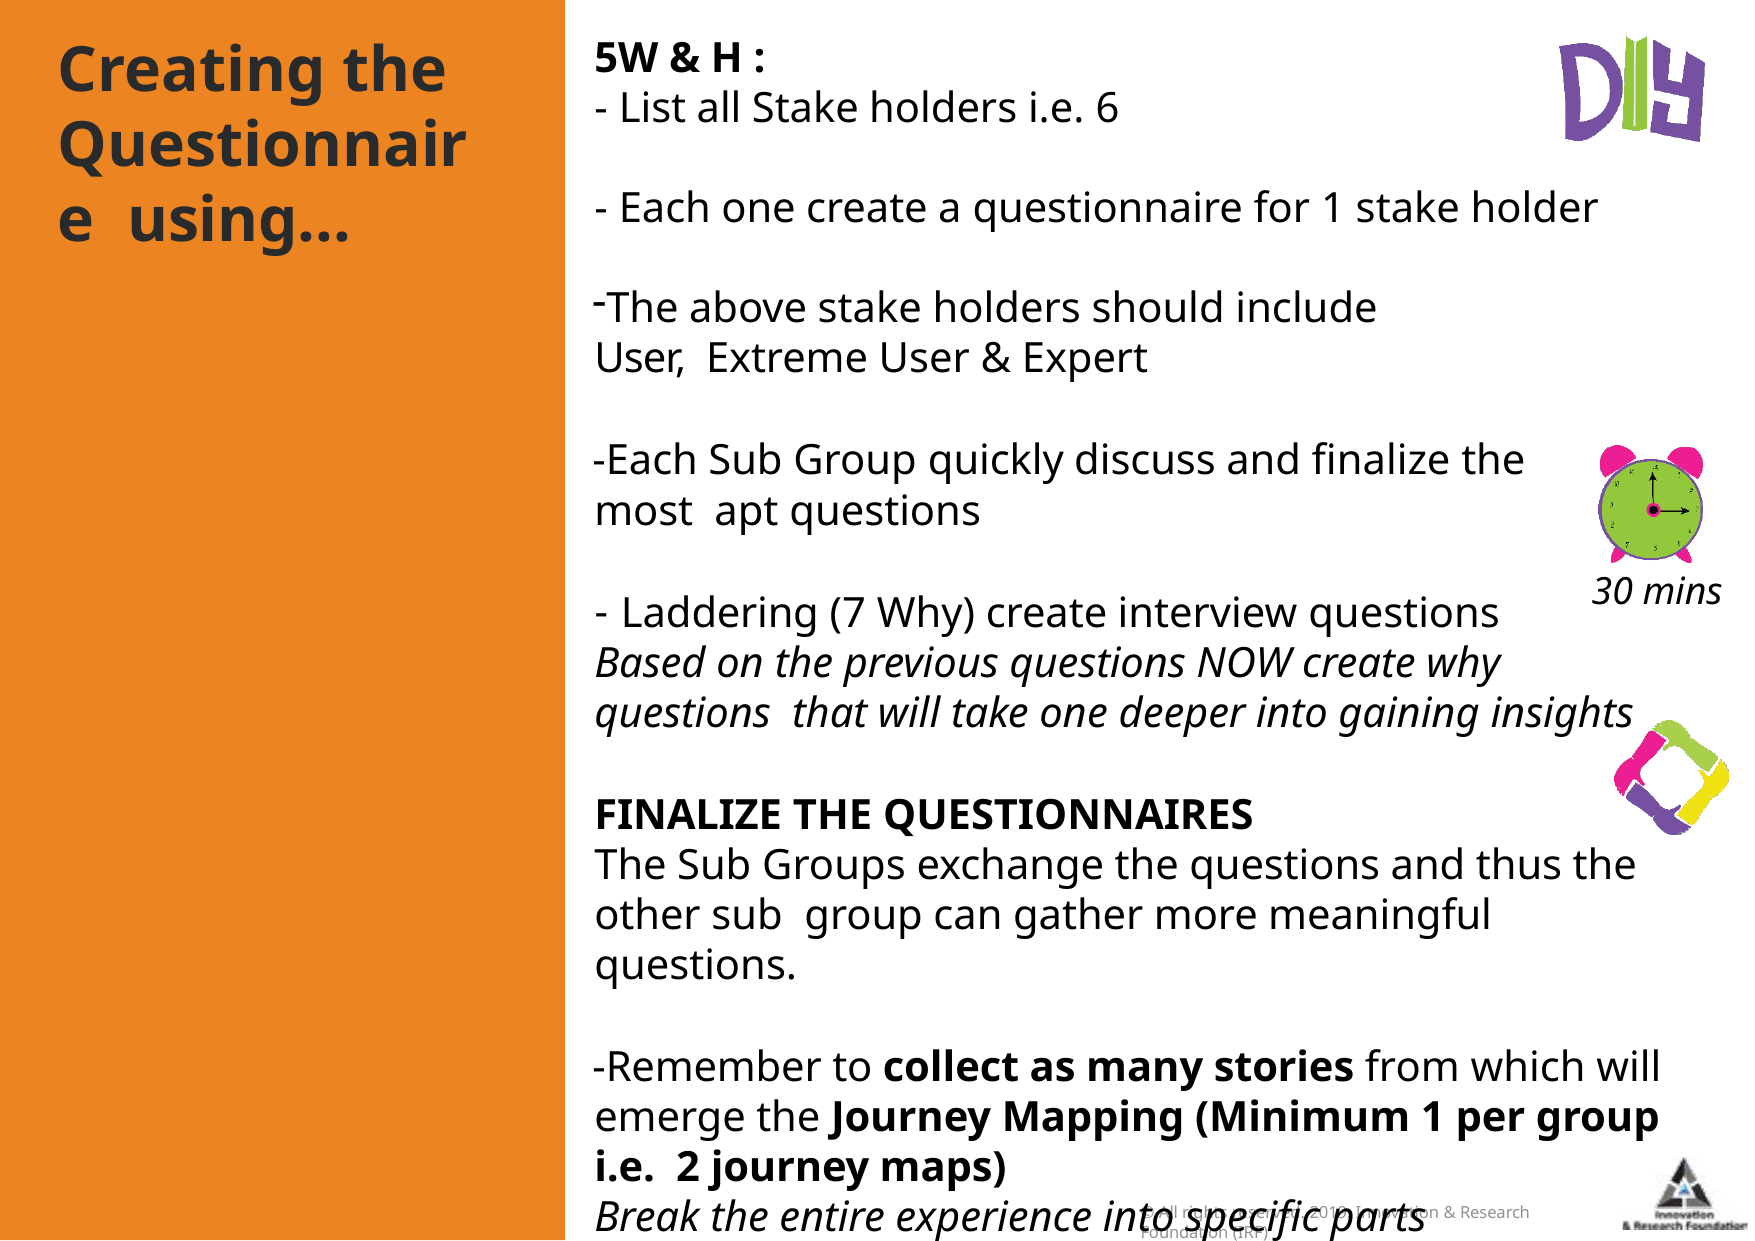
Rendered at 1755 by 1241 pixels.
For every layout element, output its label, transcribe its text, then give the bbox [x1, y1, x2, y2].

text_box [0, 0, 565, 1241]
text_box The above stake holders should include User, Extreme User & Expert Each Sub Group quickly discuss and finalize the most apt questions Laddering (7 Why) create interview questions Based on the previous questions NOW create why questions that will take one deeper into gaining insights FINALIZE THE QUESTIONNAIRES The Sub Groups exchange the questions and thus the other sub group can gather more meaningful questions. Remember to collect as many stories from which will emerge the Journey Mapping (Minimum 1 per group i.e. 2 journey maps) Break the entire experience into specific parts [592, 279, 1695, 1240]
picture [1559, 36, 1706, 142]
text_box - Each one create a questionnaire for 1 stake holder [592, 179, 1602, 232]
text_box 5W & H : - List all Stake holders i.e. 6 [592, 29, 1215, 132]
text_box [1589, 445, 1724, 613]
picture [1695, 1157, 1748, 1230]
title Creating the Questionnaire using... [55, 26, 483, 254]
picture [1614, 719, 1730, 835]
